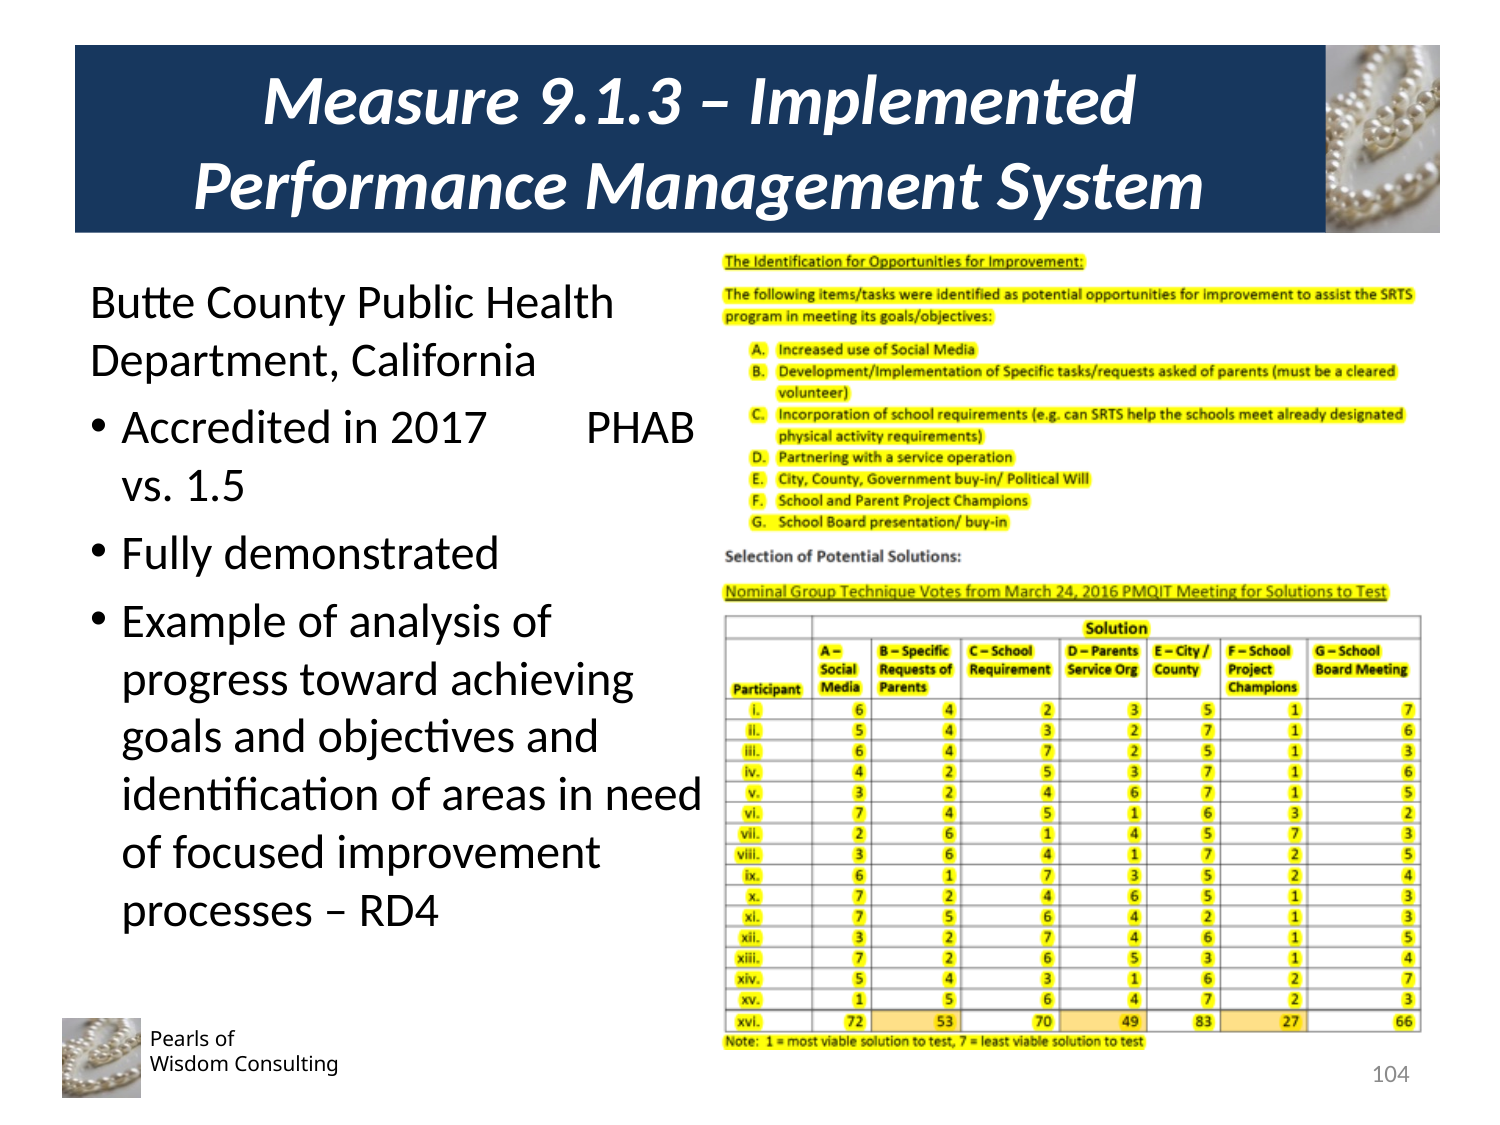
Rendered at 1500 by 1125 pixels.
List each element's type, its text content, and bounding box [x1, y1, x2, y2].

list Butte County Public Health Department, California Accredited in 2017 PHAB vs. 1.5 Fully demonstrated Example of analysis of progress toward achieving goals and objectives and identification of areas in need of focused improvement processes – RD4 [75, 262, 711, 963]
slide_number 104 [1074, 1058, 1425, 1103]
title Measure 9.1.3 – Implemented Performance Management System [75, 45, 1326, 233]
picture [1326, 45, 1440, 233]
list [716, 245, 1451, 1051]
picture [62, 1018, 141, 1098]
